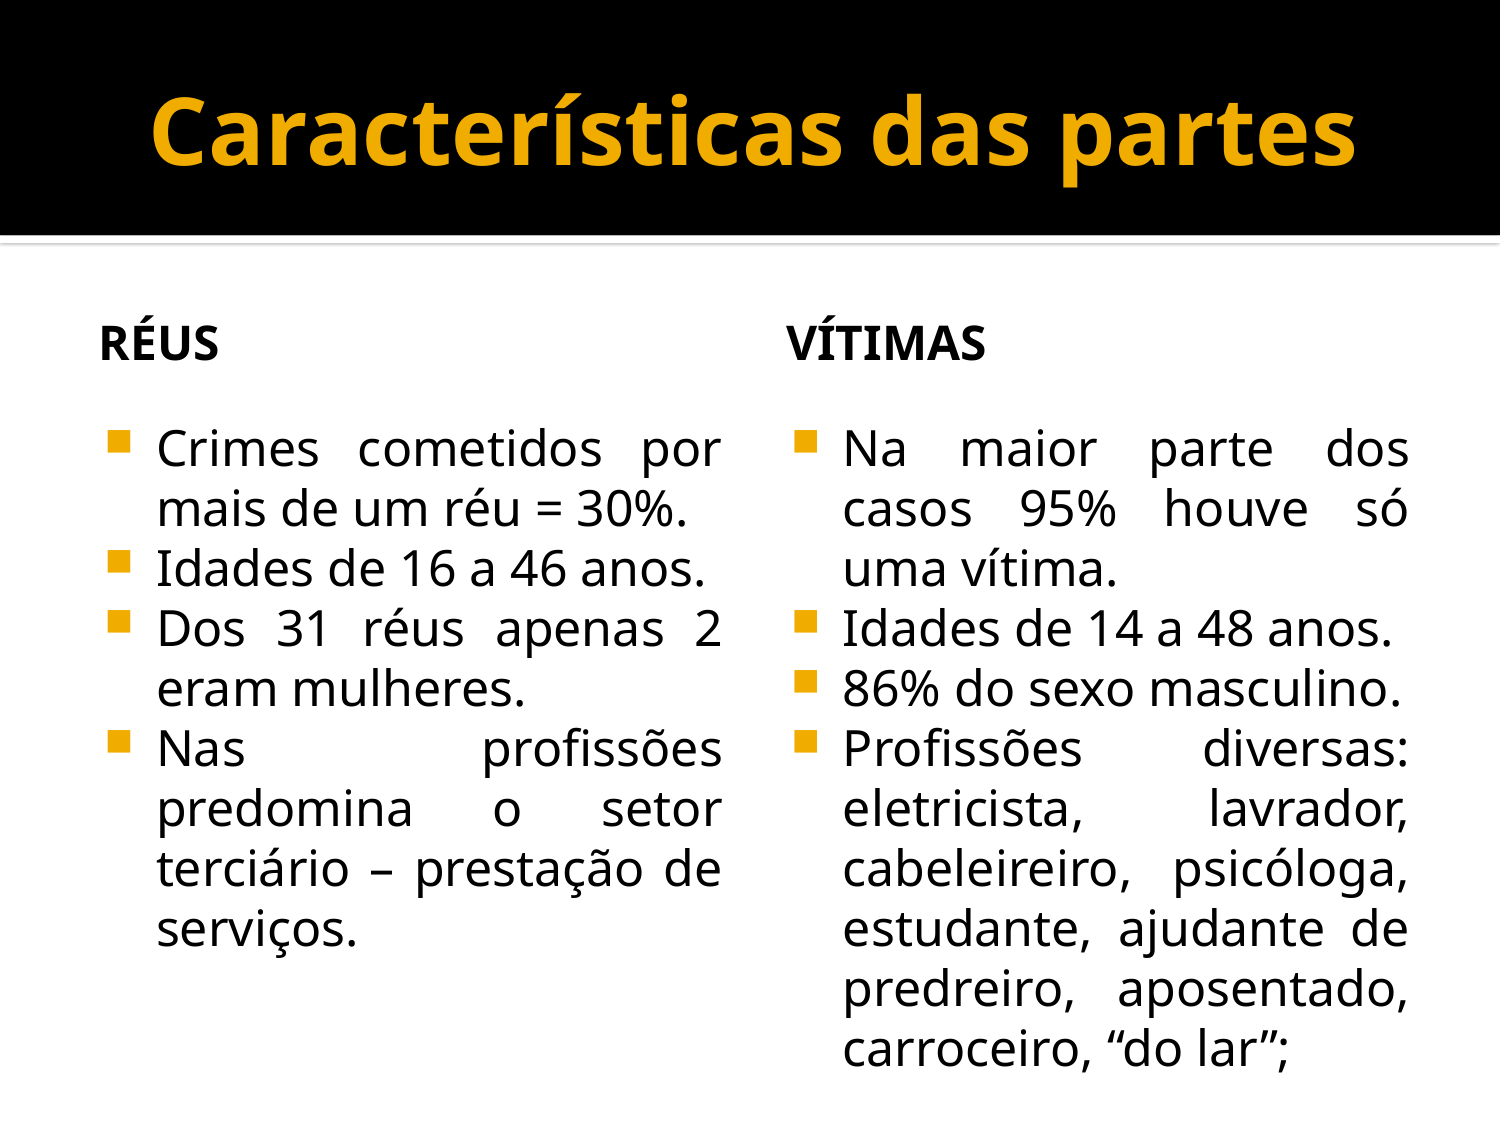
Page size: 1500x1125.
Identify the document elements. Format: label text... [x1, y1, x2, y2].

list Na maior parte dos casos 95% houve só uma vítima. Idades de 14 a 48 anos. 86% do sexo masculino. Profissões diversas: eletricista, lavrador, cabeleireiro, psicóloga, estudante, ajudante de predreiro, aposentado, carroceiro, “do lar”; [761, 401, 1425, 1050]
list Crimes cometidos por mais de um réu = 30%. Idades de 16 a 46 anos. Dos 31 réus apenas 2 eram mulheres. Nas profissões predomina o setor terciário – prestação de serviços. [75, 401, 738, 1050]
title Características das partes [75, 24, 1425, 231]
list vítimas [761, 278, 1425, 396]
list réus [75, 278, 738, 396]
